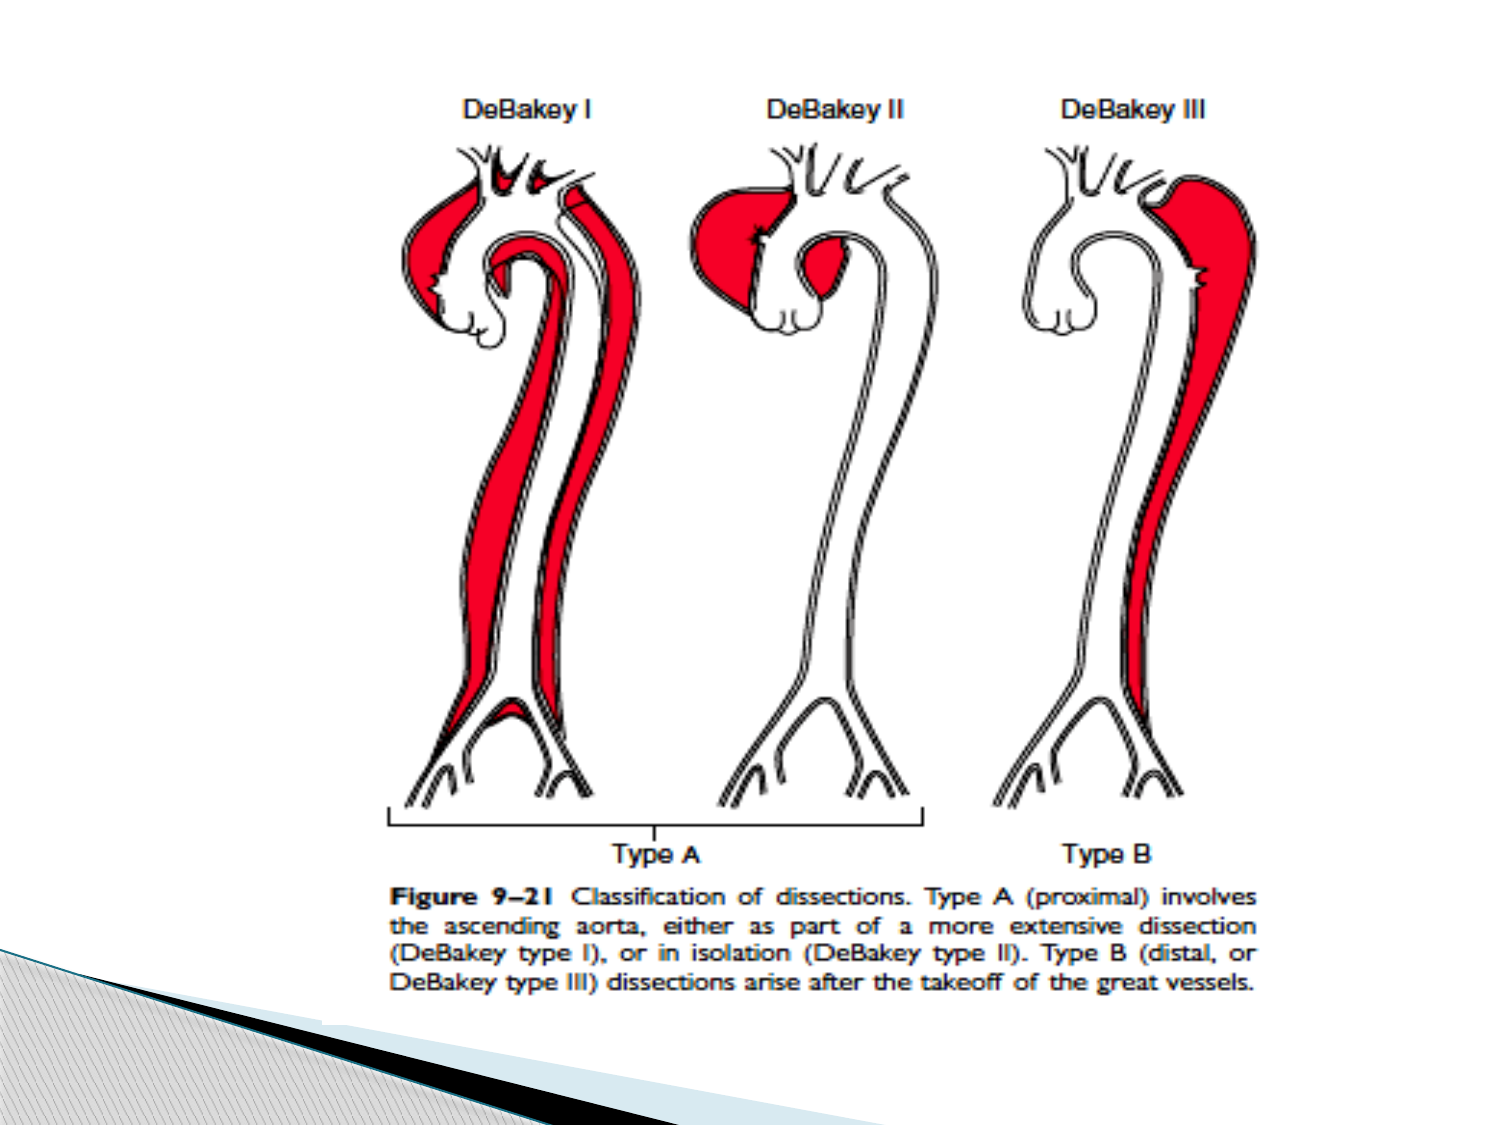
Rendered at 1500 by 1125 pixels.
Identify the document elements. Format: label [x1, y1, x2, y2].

list [322, 85, 1301, 1026]
